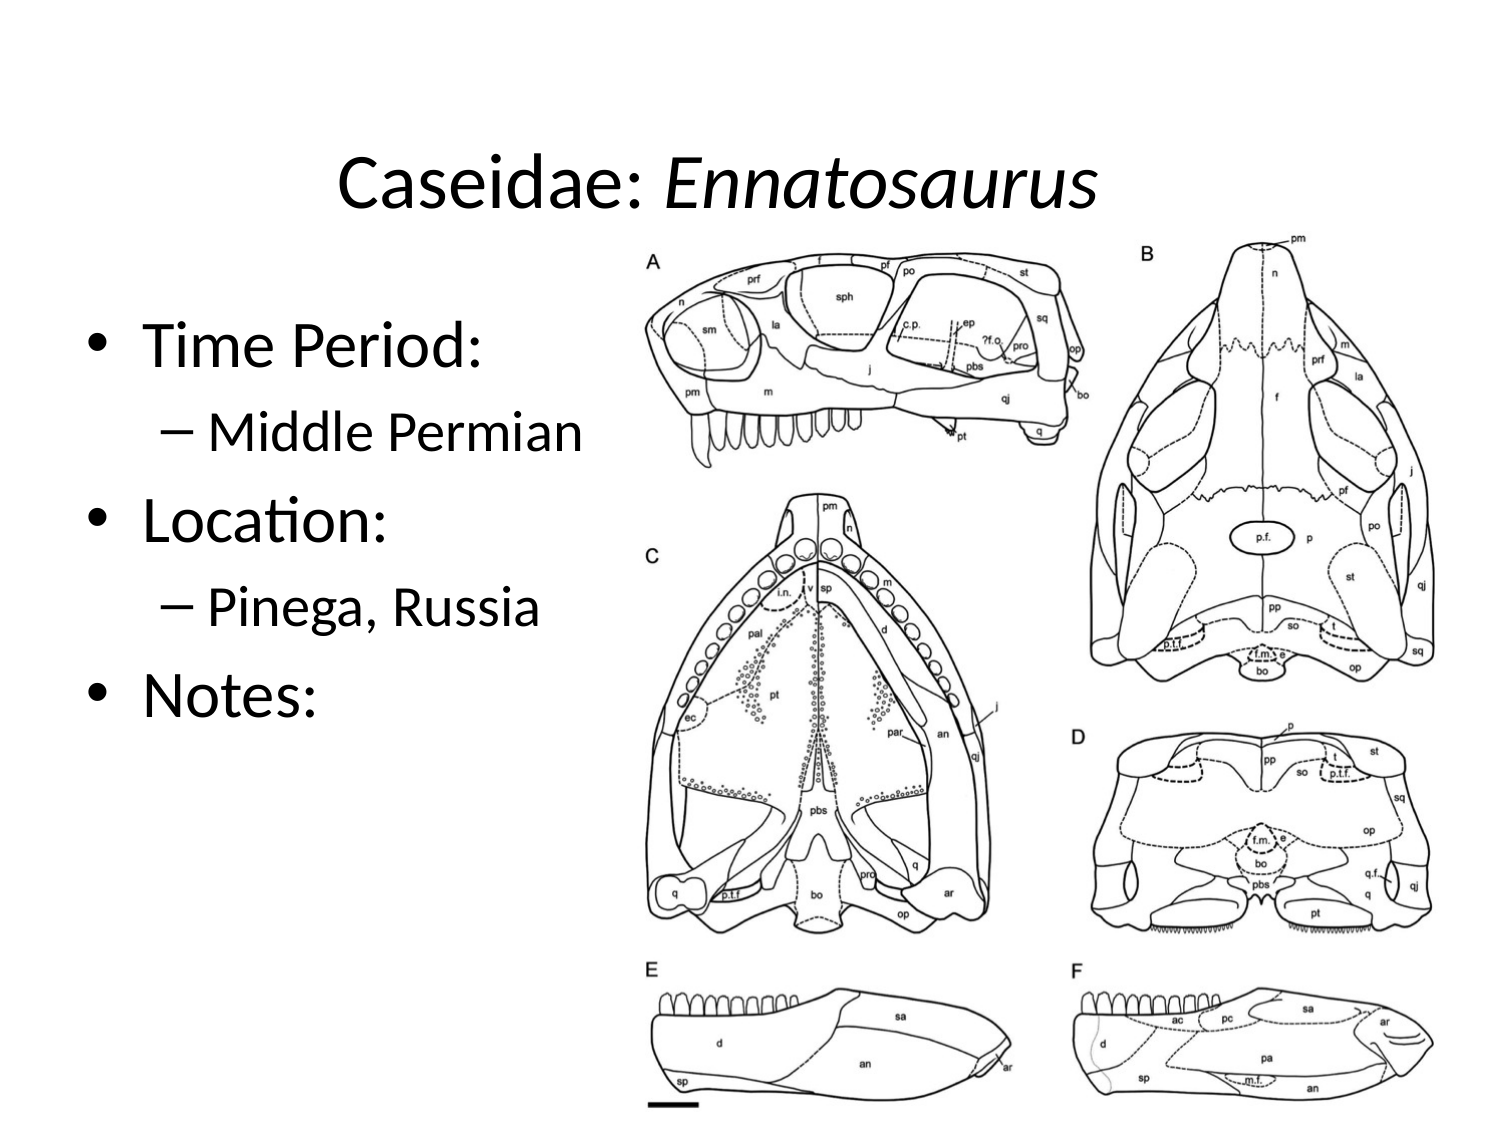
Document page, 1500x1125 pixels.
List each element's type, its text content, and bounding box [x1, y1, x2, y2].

list Time Period: Middle Permian Location: Pinega, Russia Notes: [70, 293, 623, 875]
picture [628, 231, 1453, 1112]
title Caseidae: Ennatosaurus [118, 121, 1319, 232]
